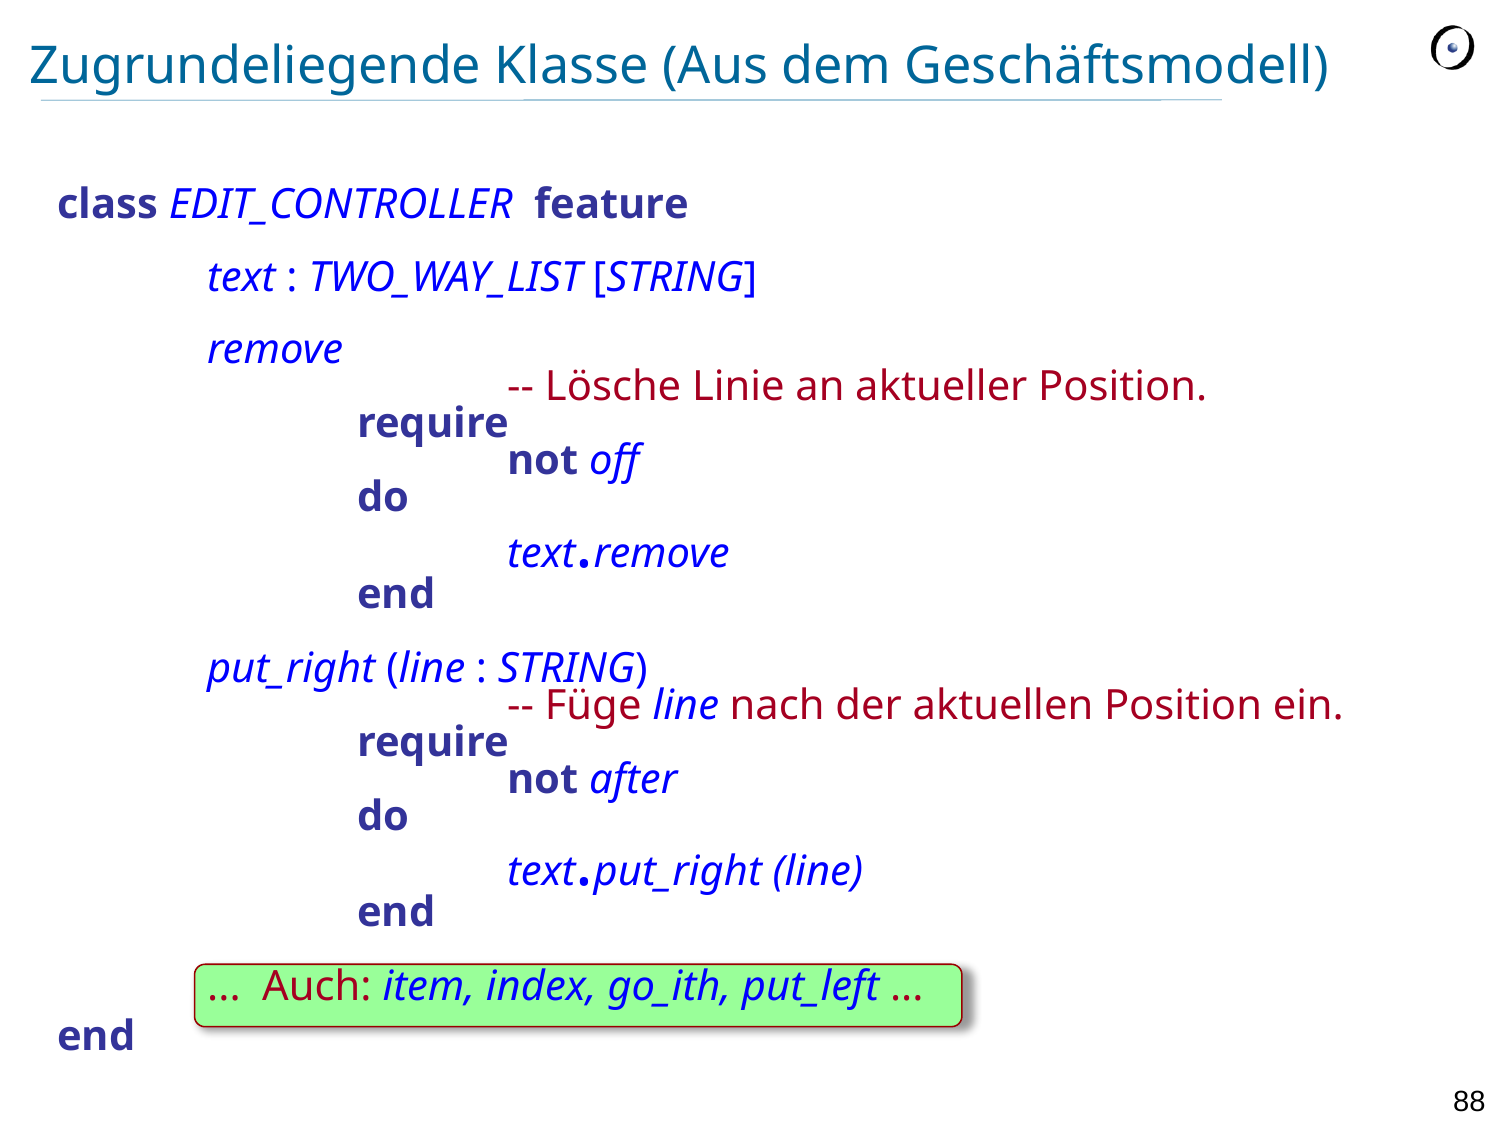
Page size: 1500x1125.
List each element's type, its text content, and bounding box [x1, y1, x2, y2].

title Zugrundeliegende Klasse (Aus dem Geschäftsmodell) [29, 12, 1436, 113]
list class EDIT_CONTROLLER feature text : TWO_WAY_LIST [STRING] remove -- Lösche Linie an aktueller Position. require not off do text.remove end put_right (line : STRING) -- Füge line nach der aktuellen Position ein. require not after do text.put_right (line) end ... Auch: item, index, go_ith, put_left ... end [41, 182, 1436, 931]
picture [1436, 20, 1476, 72]
text_box [194, 964, 962, 1027]
